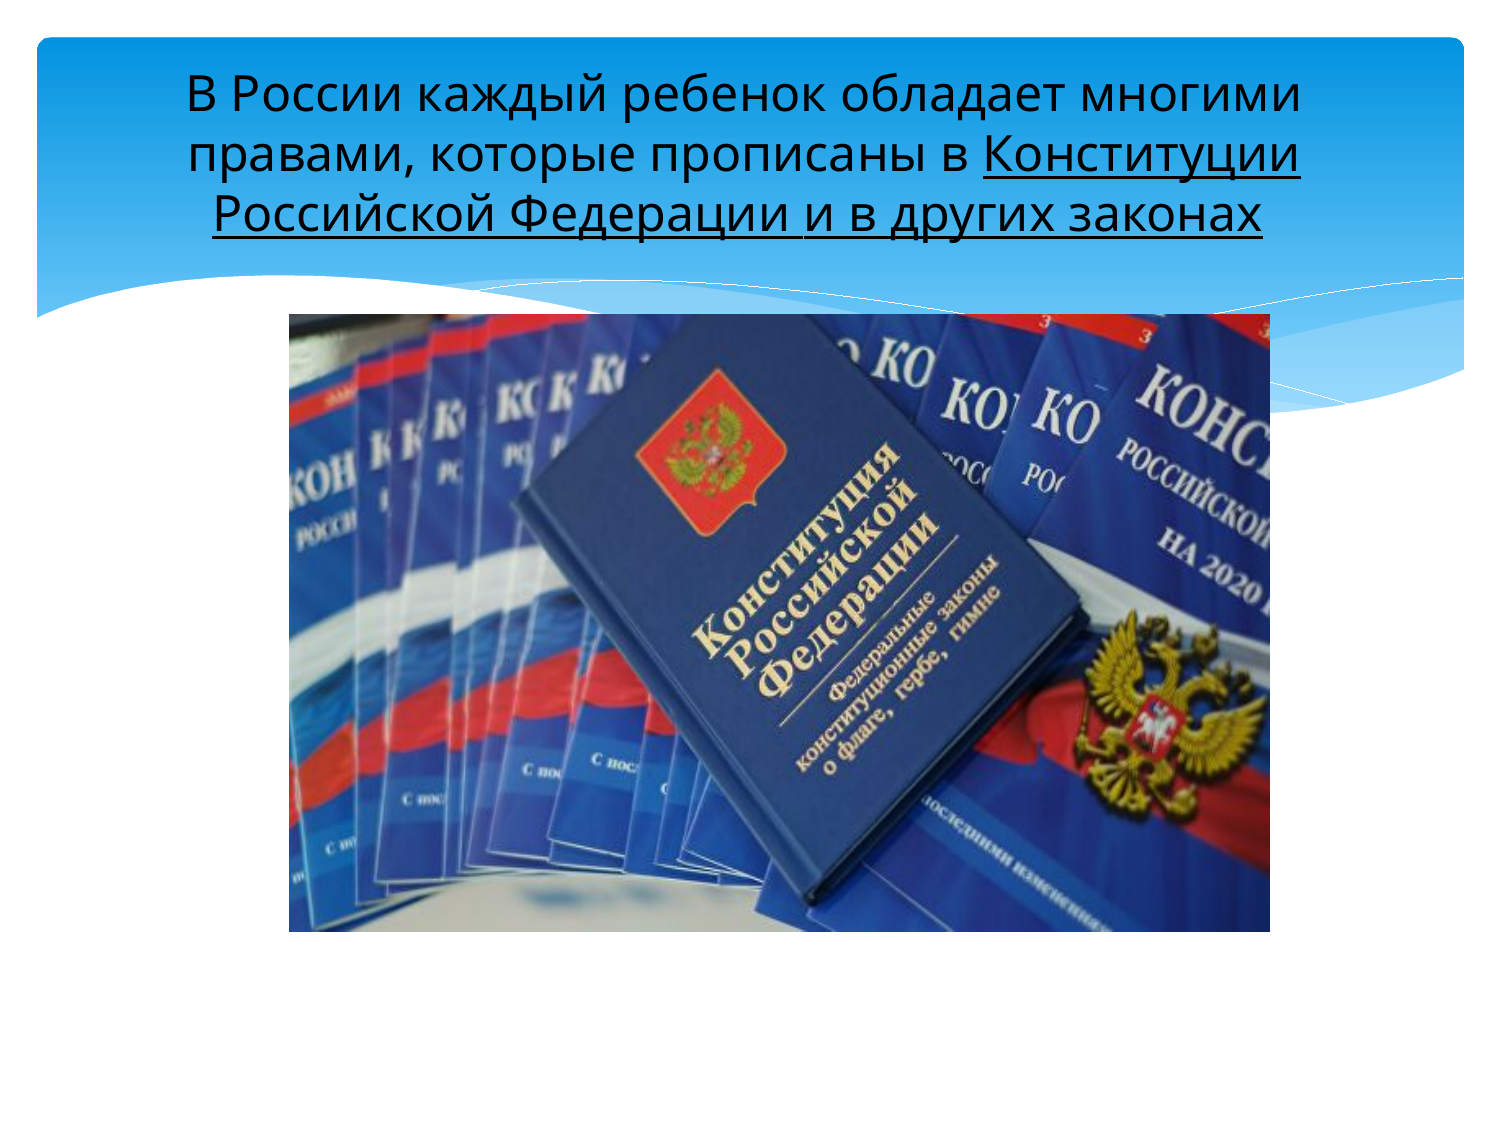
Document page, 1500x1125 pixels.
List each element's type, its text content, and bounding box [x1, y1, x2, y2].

picture [288, 314, 1270, 932]
text_box В России каждый ребенок обладает многими правами, которые прописаны в Конституции Российской Федерации и в других законах [53, 54, 1436, 250]
